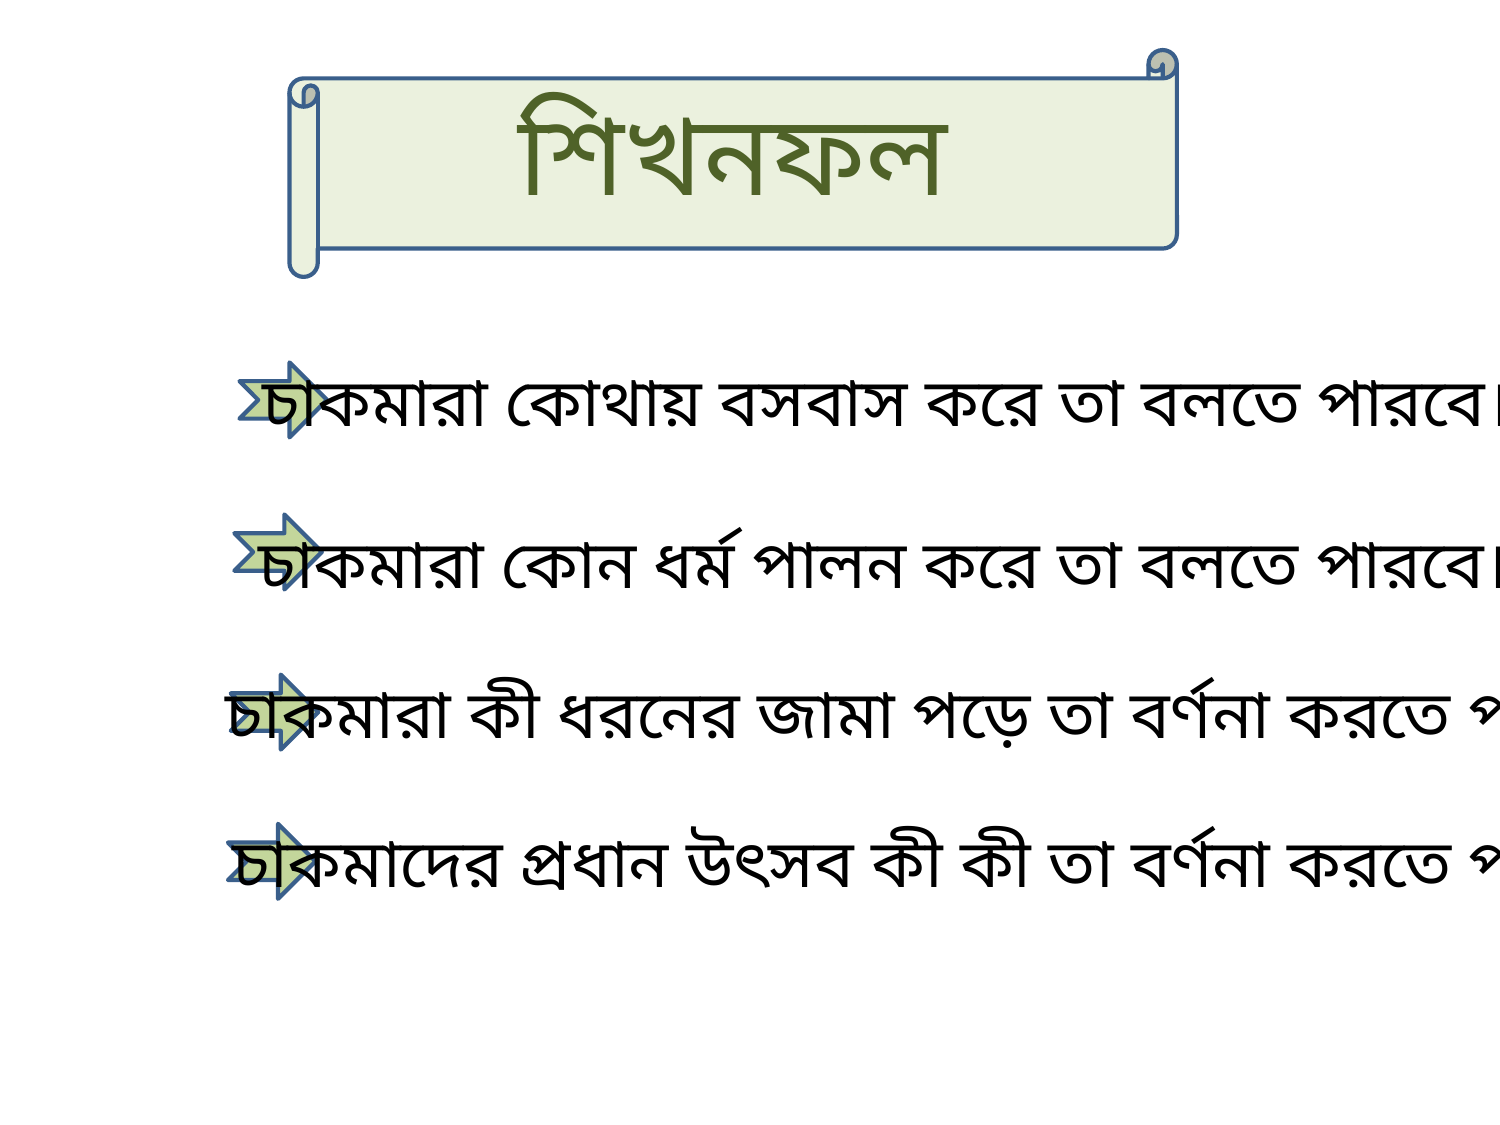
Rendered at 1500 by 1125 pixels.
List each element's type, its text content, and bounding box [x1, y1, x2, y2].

text_box শিখনফল [503, 75, 963, 225]
text_box [232, 531, 243, 545]
text_box চাকমারা কোথায় বসবাস করে তা বলতে পারবে। [247, 351, 1500, 447]
text_box চাকমারা কী ধরনের জামা পড়ে তা বর্ণনা করতে পারবে। [211, 664, 1500, 759]
text_box [237, 408, 247, 421]
text_box [287, 47, 1180, 279]
text_box [232, 559, 243, 573]
text_box চাকমারা কোন ধর্ম পালন করে তা বলতে পারবে। [243, 514, 1500, 610]
text_box [237, 379, 247, 392]
text_box চাকমাদের প্রধান উৎসব কী কী তা বর্ণনা করতে পারবে। [217, 813, 1500, 908]
